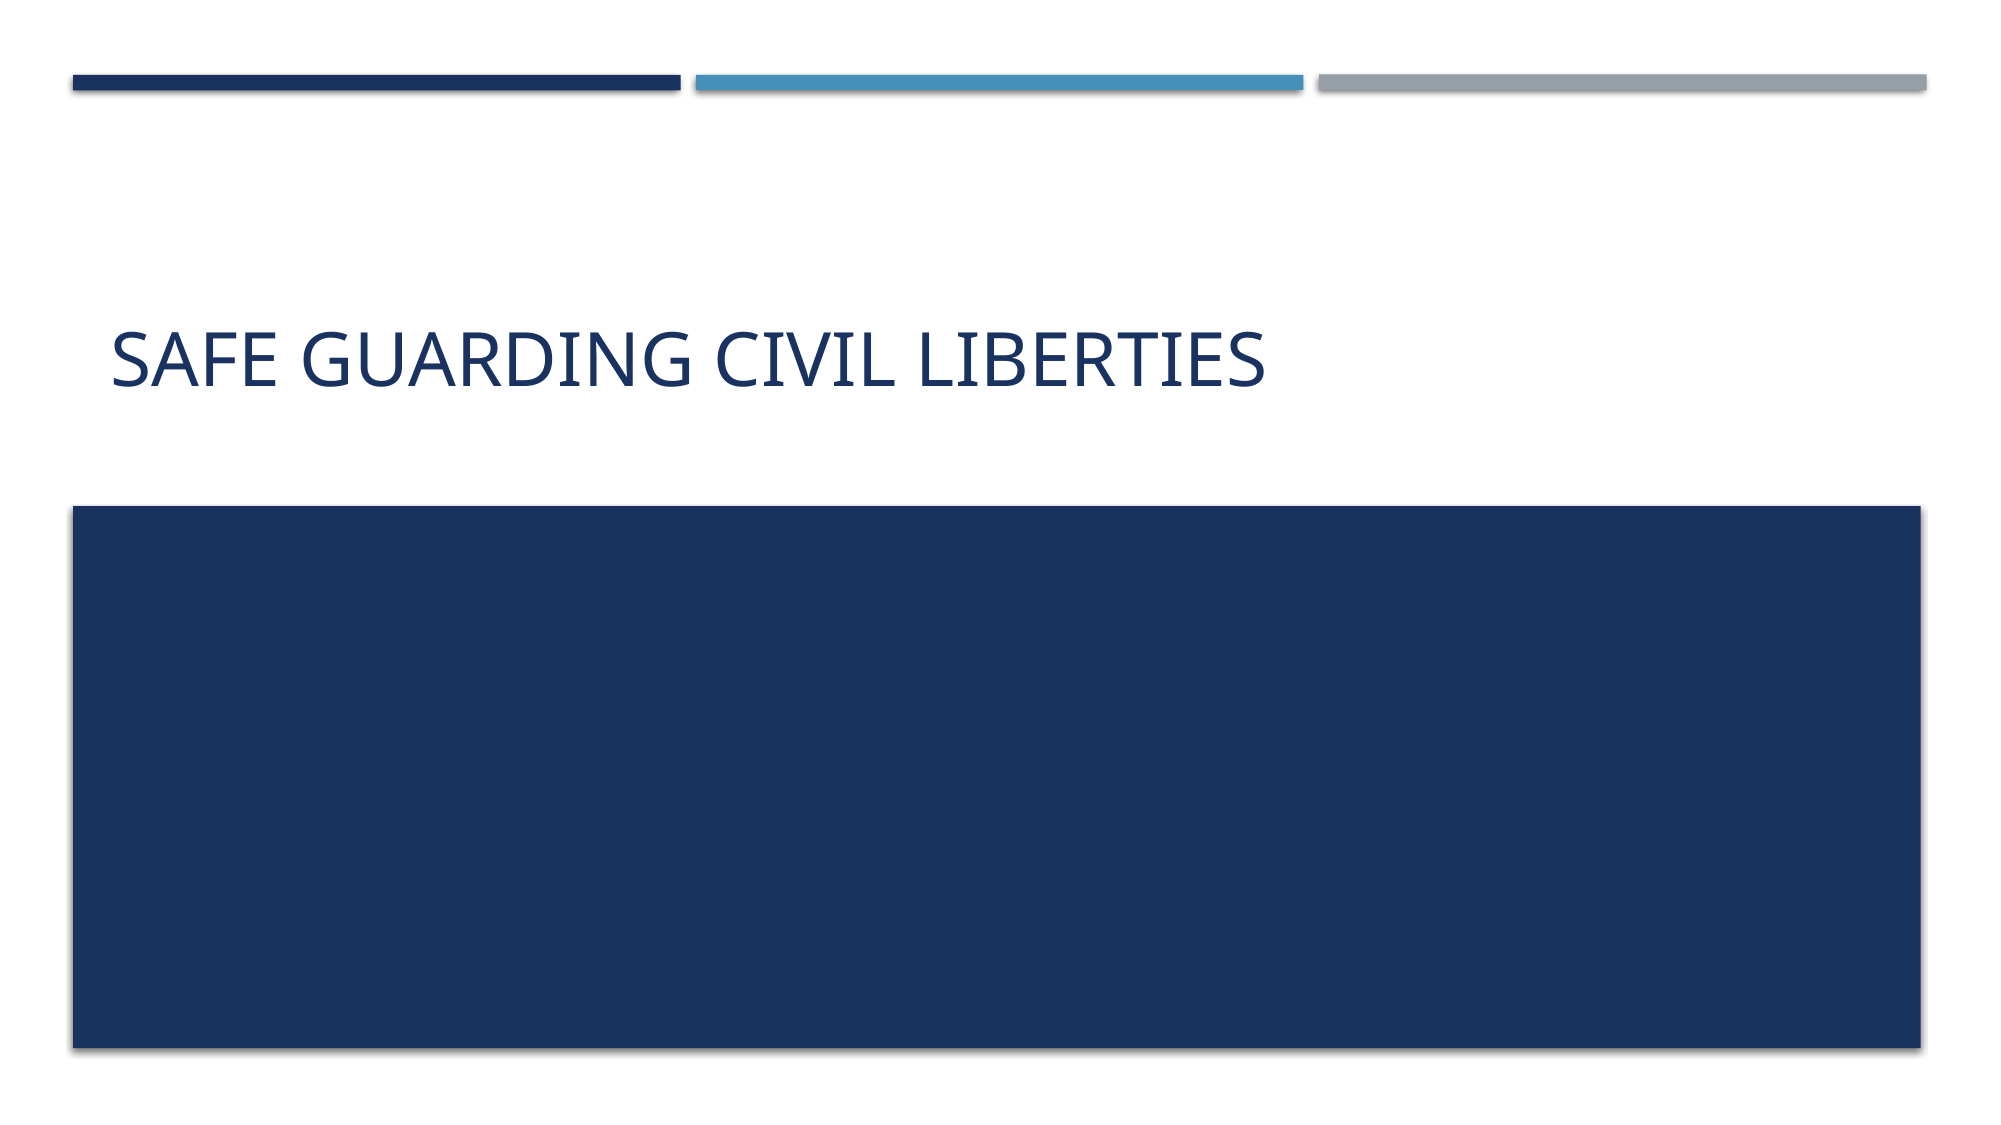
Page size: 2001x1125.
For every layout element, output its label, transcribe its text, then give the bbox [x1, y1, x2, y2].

title Safe Guarding Civil Liberties [95, 167, 1899, 410]
